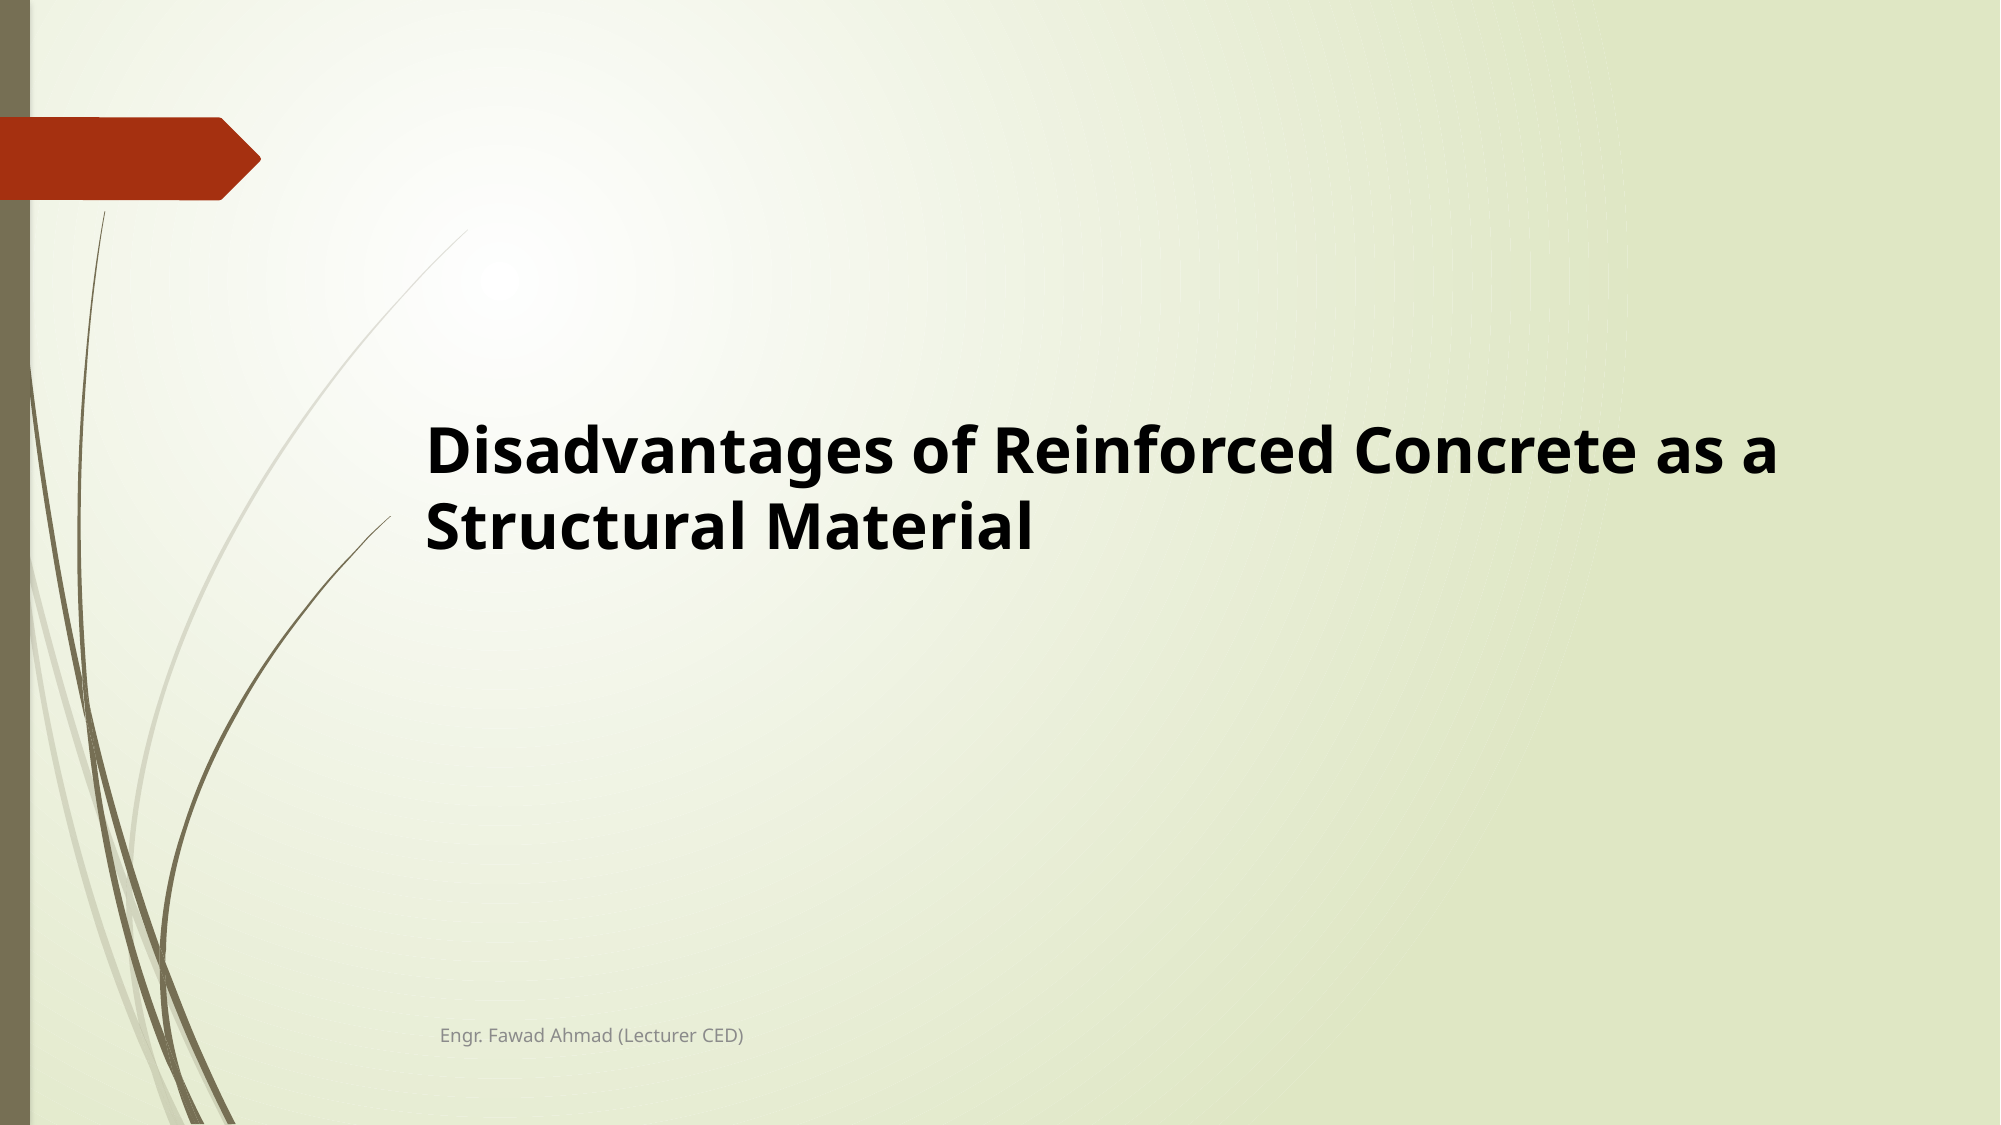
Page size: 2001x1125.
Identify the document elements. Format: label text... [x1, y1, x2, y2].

footer Engr. Fawad Ahmad (Lecturer CED) [424, 1006, 1675, 1067]
title Disadvantages of Reinforced Concrete as a Structural Material [410, 402, 1873, 613]
